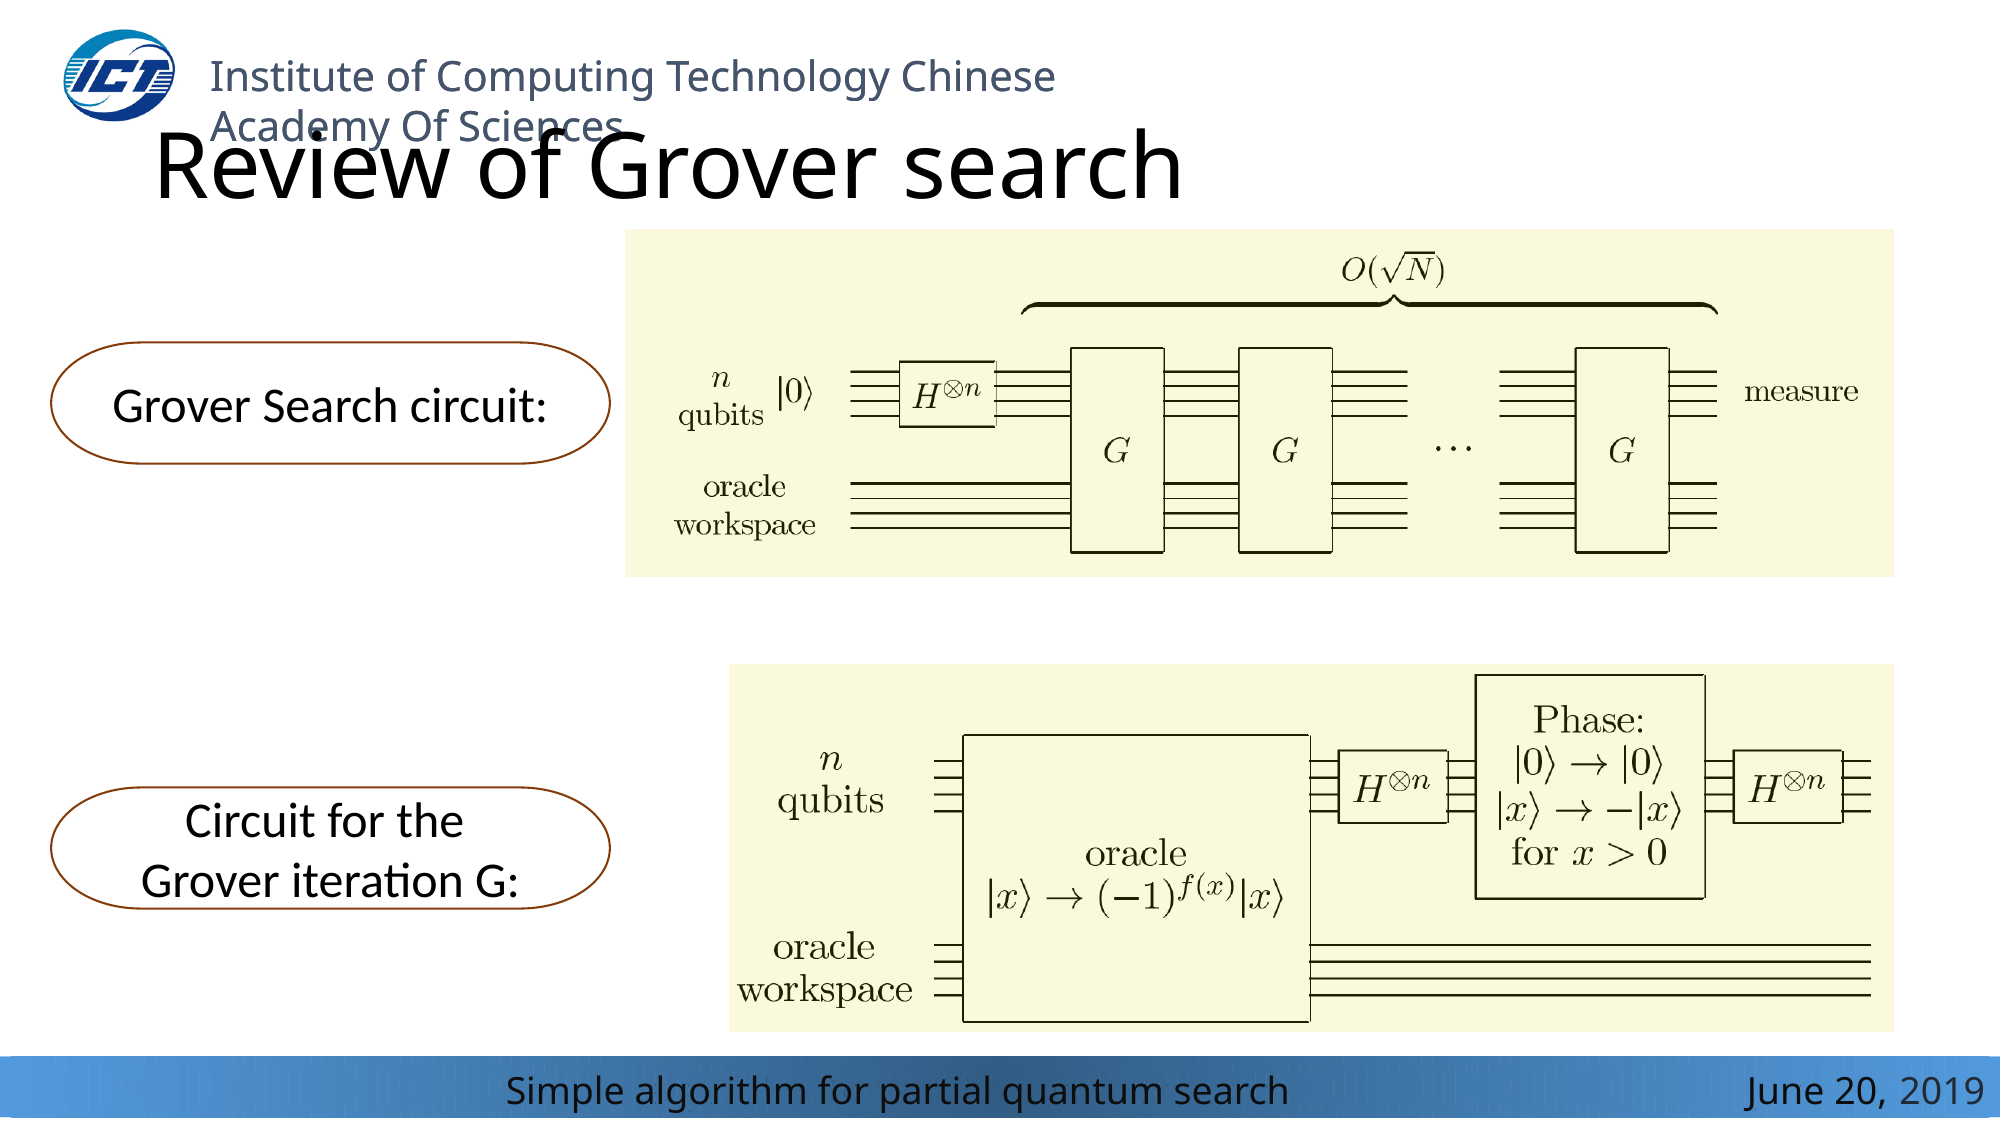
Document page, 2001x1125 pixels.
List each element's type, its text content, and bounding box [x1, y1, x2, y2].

title Review of Grover search [137, 59, 1863, 278]
text_box Circuit for the Grover iteration G: [50, 786, 611, 910]
picture [44, 0, 196, 151]
picture [729, 664, 1894, 1032]
text_box Grover Search circuit: [50, 341, 611, 465]
picture [625, 229, 1894, 577]
